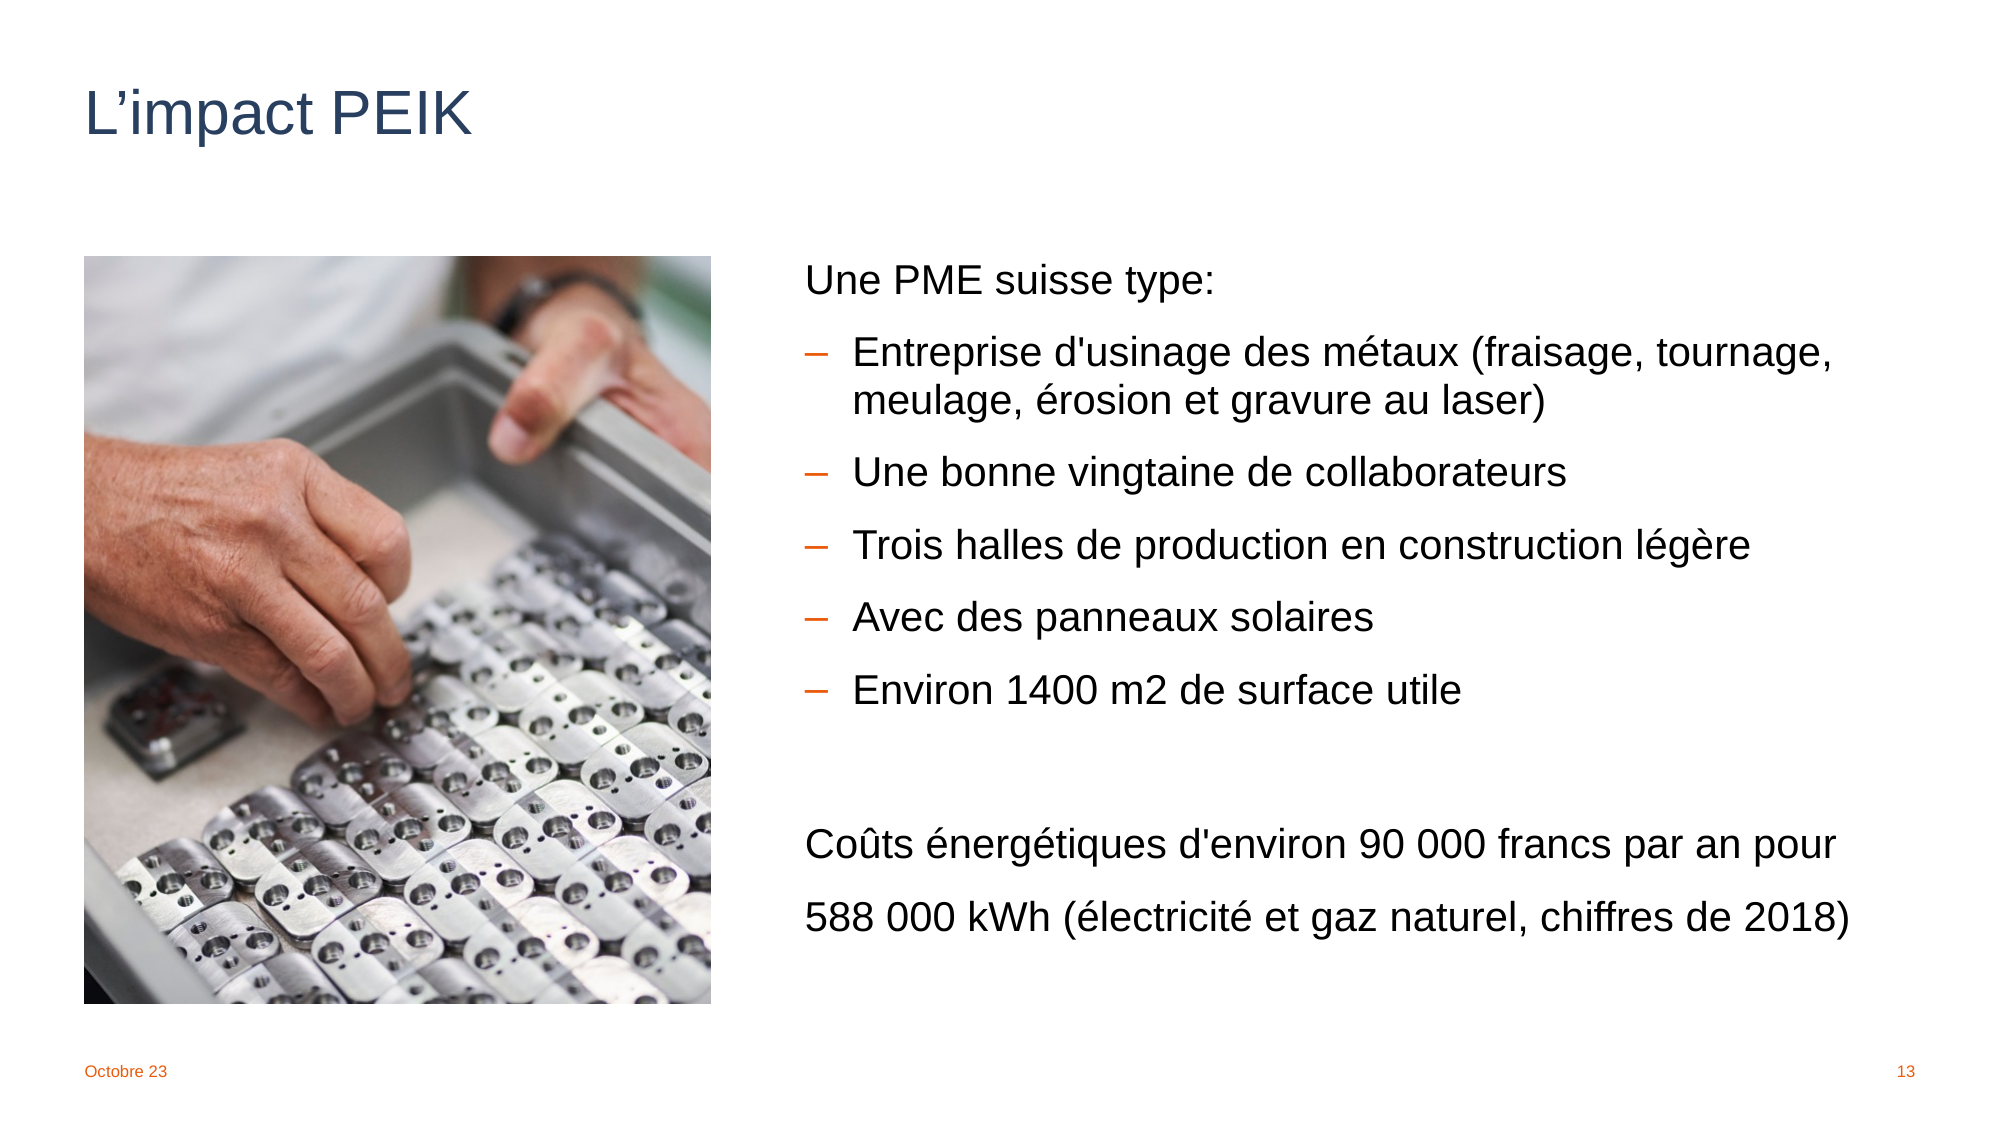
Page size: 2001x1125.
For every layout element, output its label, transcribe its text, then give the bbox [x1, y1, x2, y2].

slide_number 13 [1740, 1058, 1916, 1082]
list Une PME suisse type: Entreprise d'usinage des métaux (fraisage, tournage, meulage, érosion et gravure au laser) Une bonne vingtaine de collaborateurs Trois halles de production en construction légère Avec des panneaux solaires Environ 1400 m2 de surface utile Coûts énergétiques d'environ 90 000 francs par an pour 588 000 kWh (électricité et gaz naturel, chiffres de 2018) [805, 256, 1916, 1014]
slide_number Octobre 23 [84, 1058, 333, 1082]
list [84, 256, 711, 1009]
title L’impact PEIK [84, 72, 1916, 203]
